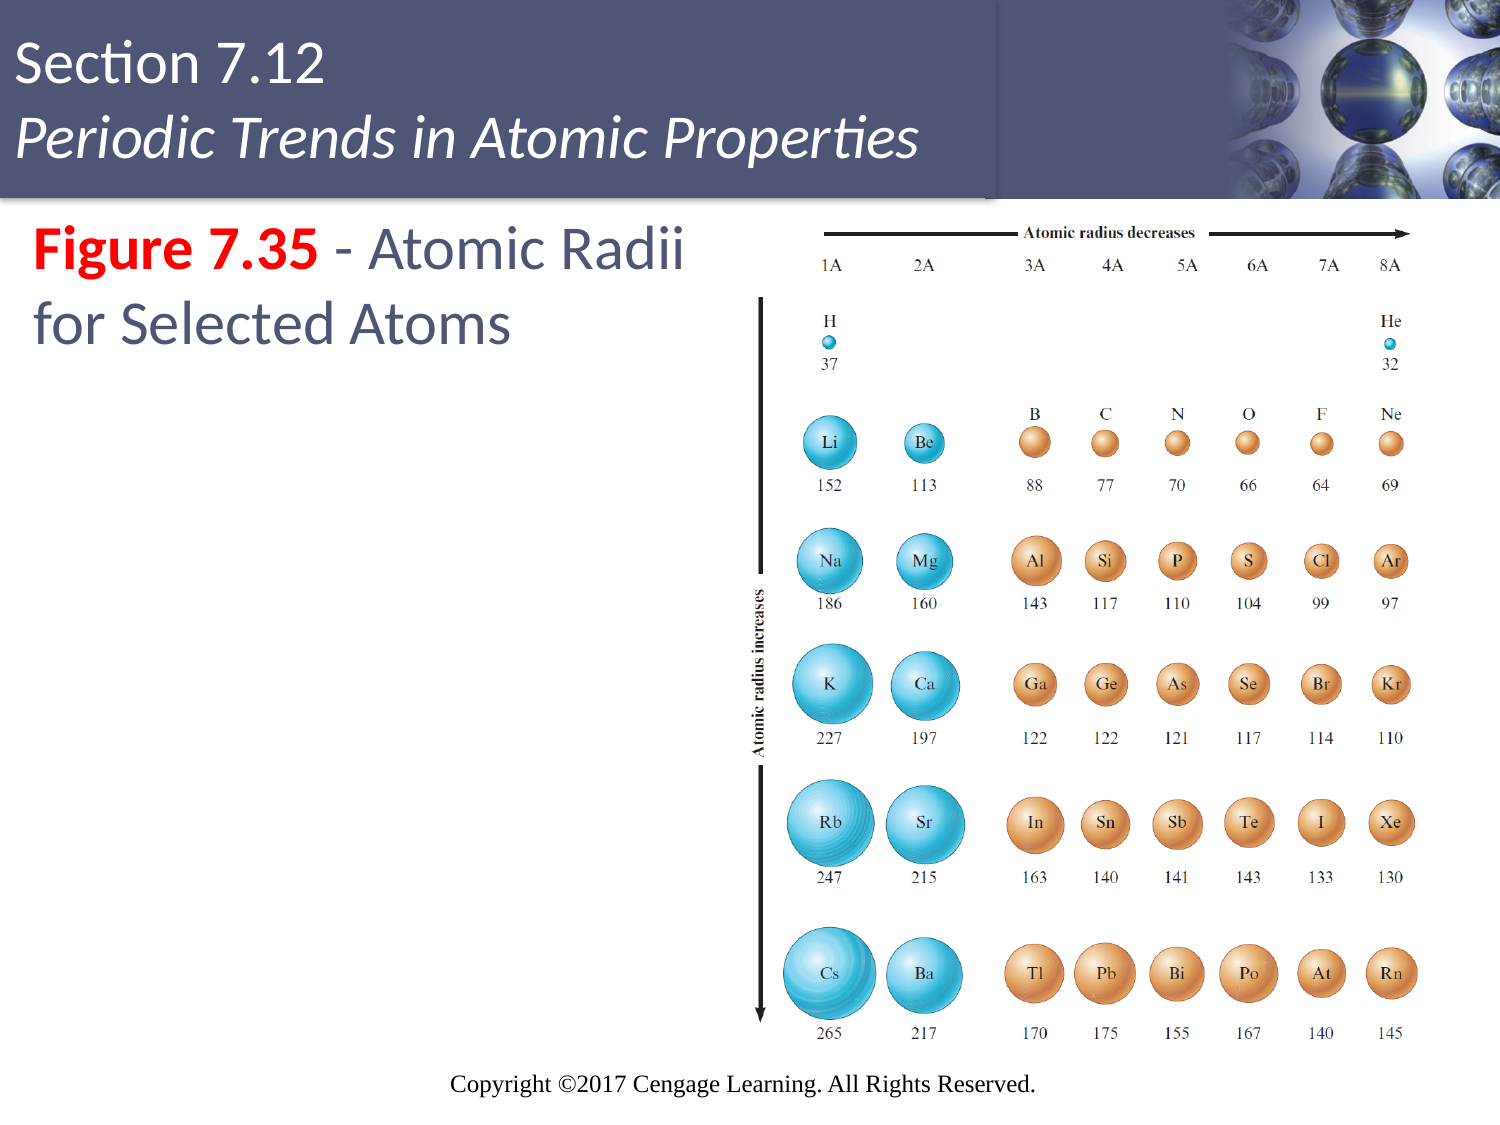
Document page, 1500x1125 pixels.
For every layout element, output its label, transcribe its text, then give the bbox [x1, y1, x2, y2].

picture [996, 0, 1500, 199]
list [744, 222, 1427, 1052]
title Figure 7.35 - Atomic Radii for Selected Atoms [18, 224, 740, 340]
